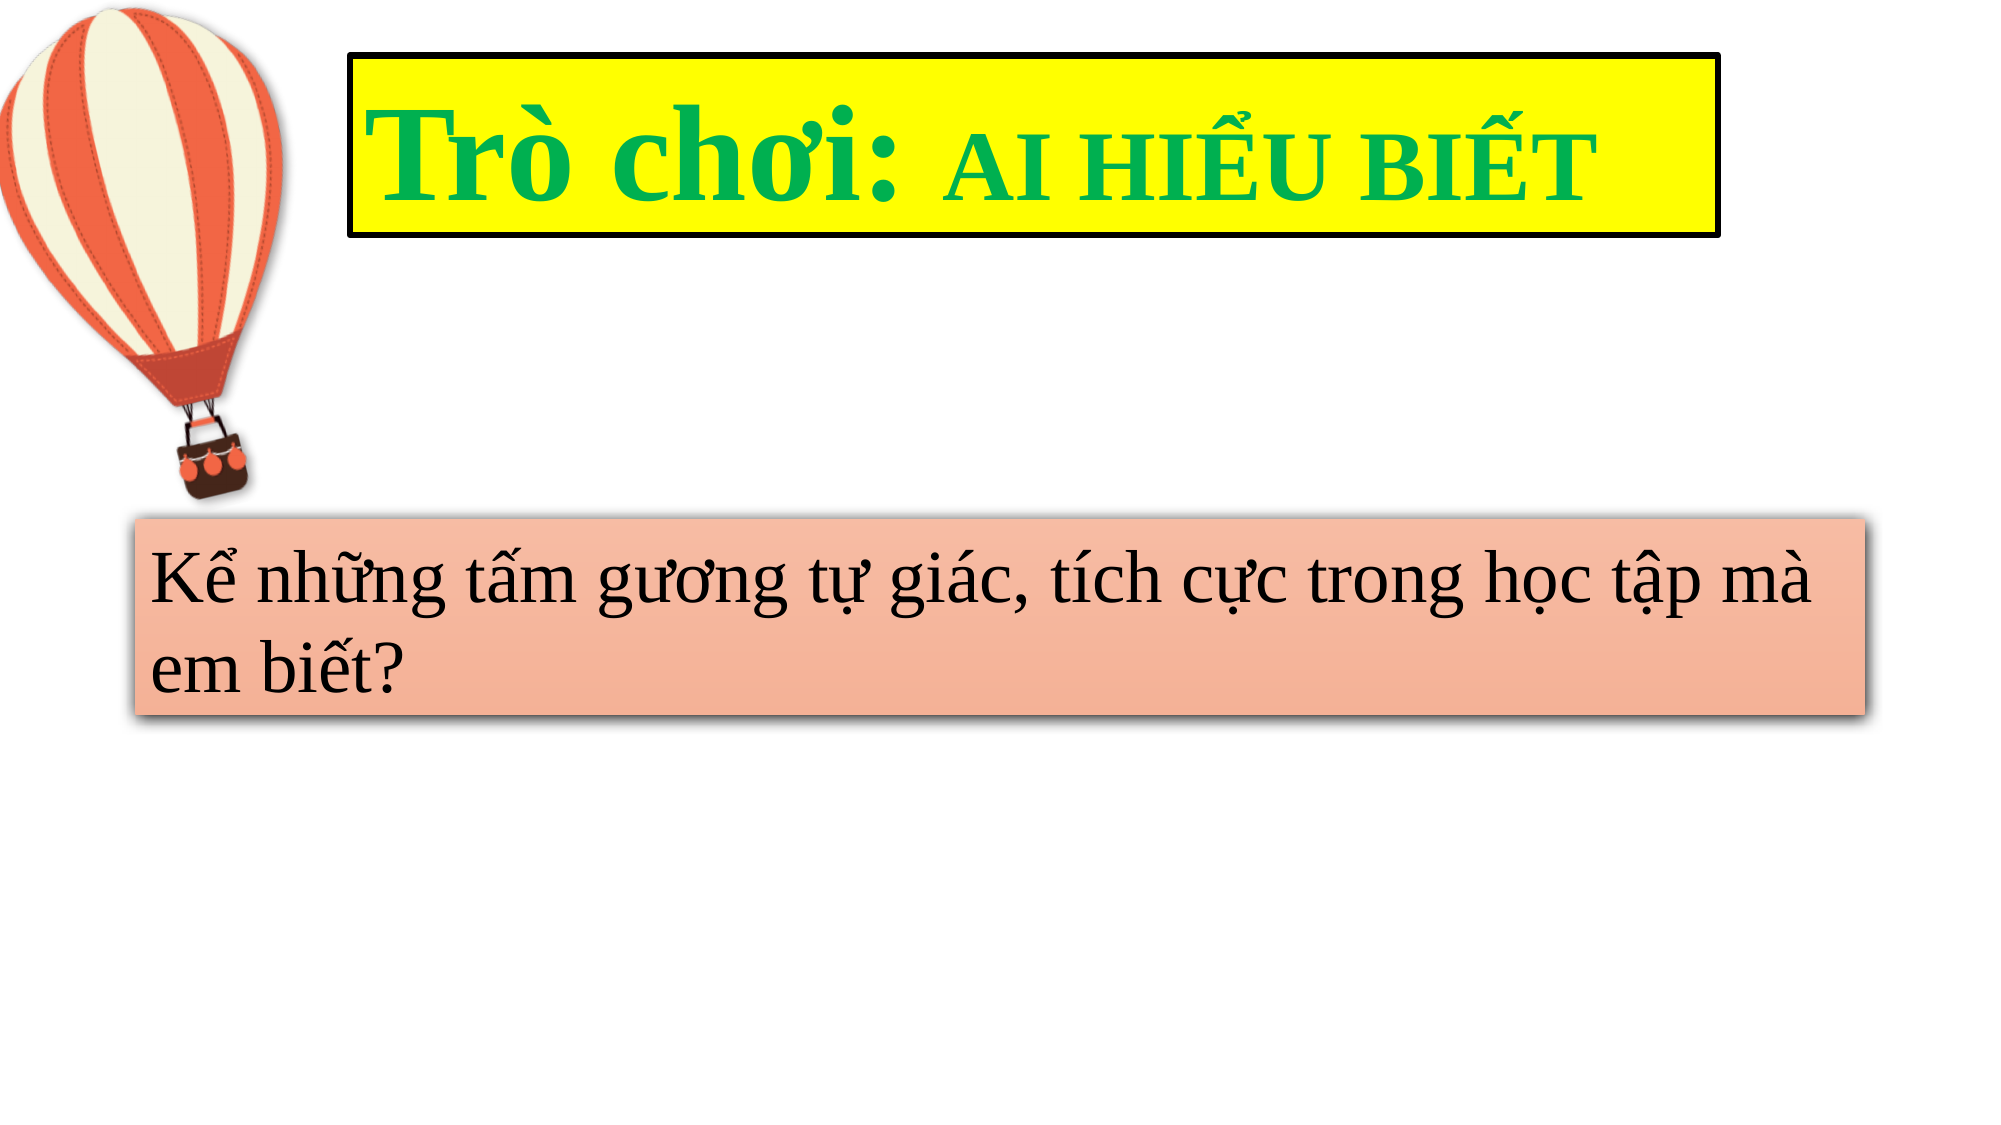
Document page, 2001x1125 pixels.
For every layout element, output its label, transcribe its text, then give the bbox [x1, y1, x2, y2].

text_box [0, 0, 2000, 1125]
text_box Trò chơi: AI HIỂU BIẾT [349, 55, 1719, 236]
picture [0, 0, 376, 541]
text_box Kể những tấm gương tự giác, tích cực trong học tập mà em biết? [135, 519, 1865, 715]
